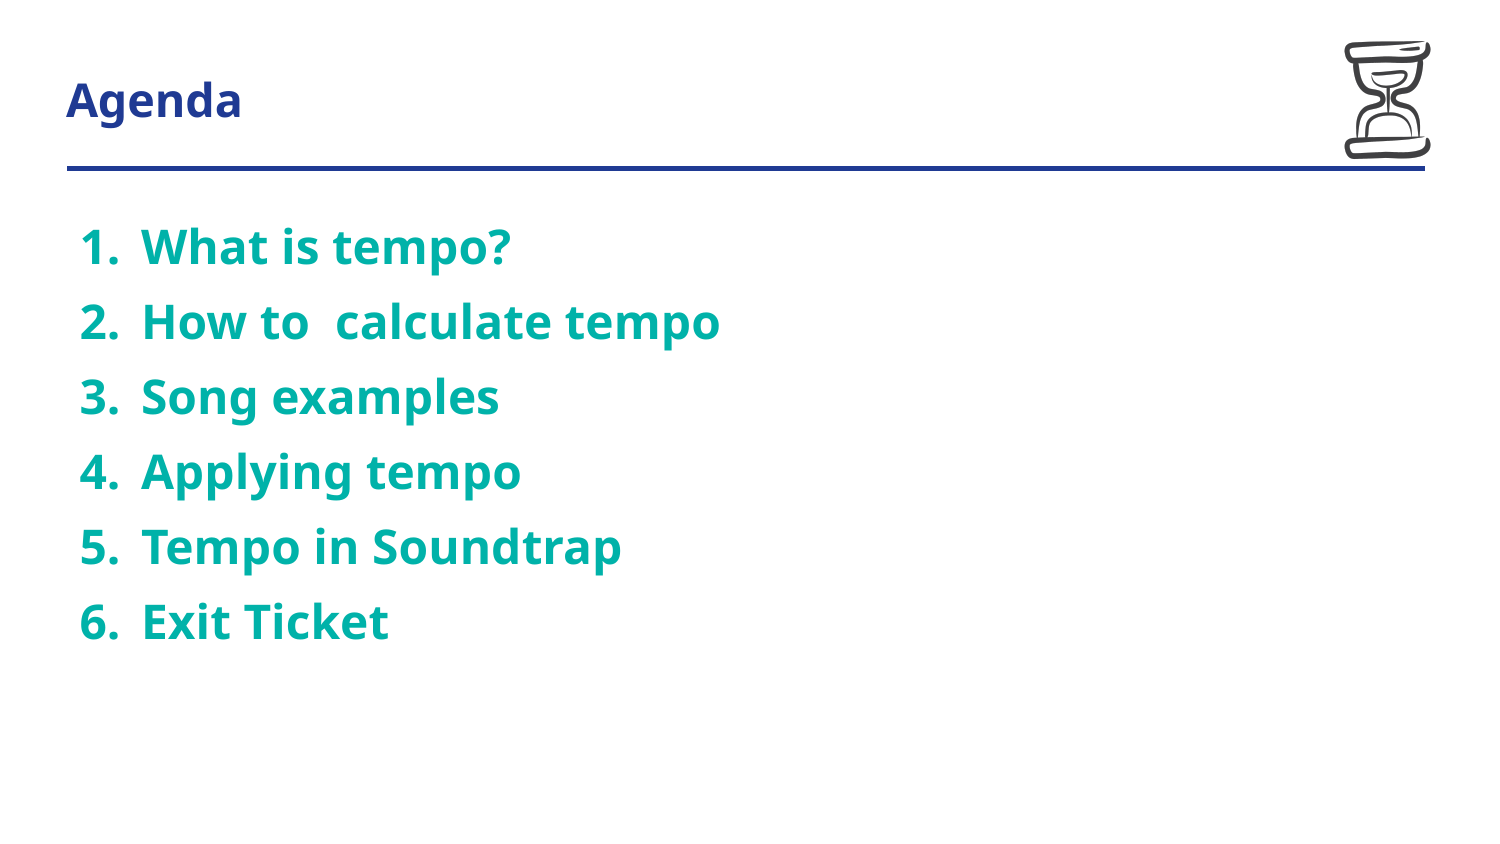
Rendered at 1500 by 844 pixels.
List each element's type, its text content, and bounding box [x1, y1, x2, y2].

picture [1300, 4, 1476, 195]
list What is tempo? How to calculate tempo Song examples Applying tempo Tempo in Soundtrap Exit Ticket [51, 189, 1449, 750]
title Agenda [51, 52, 1295, 147]
